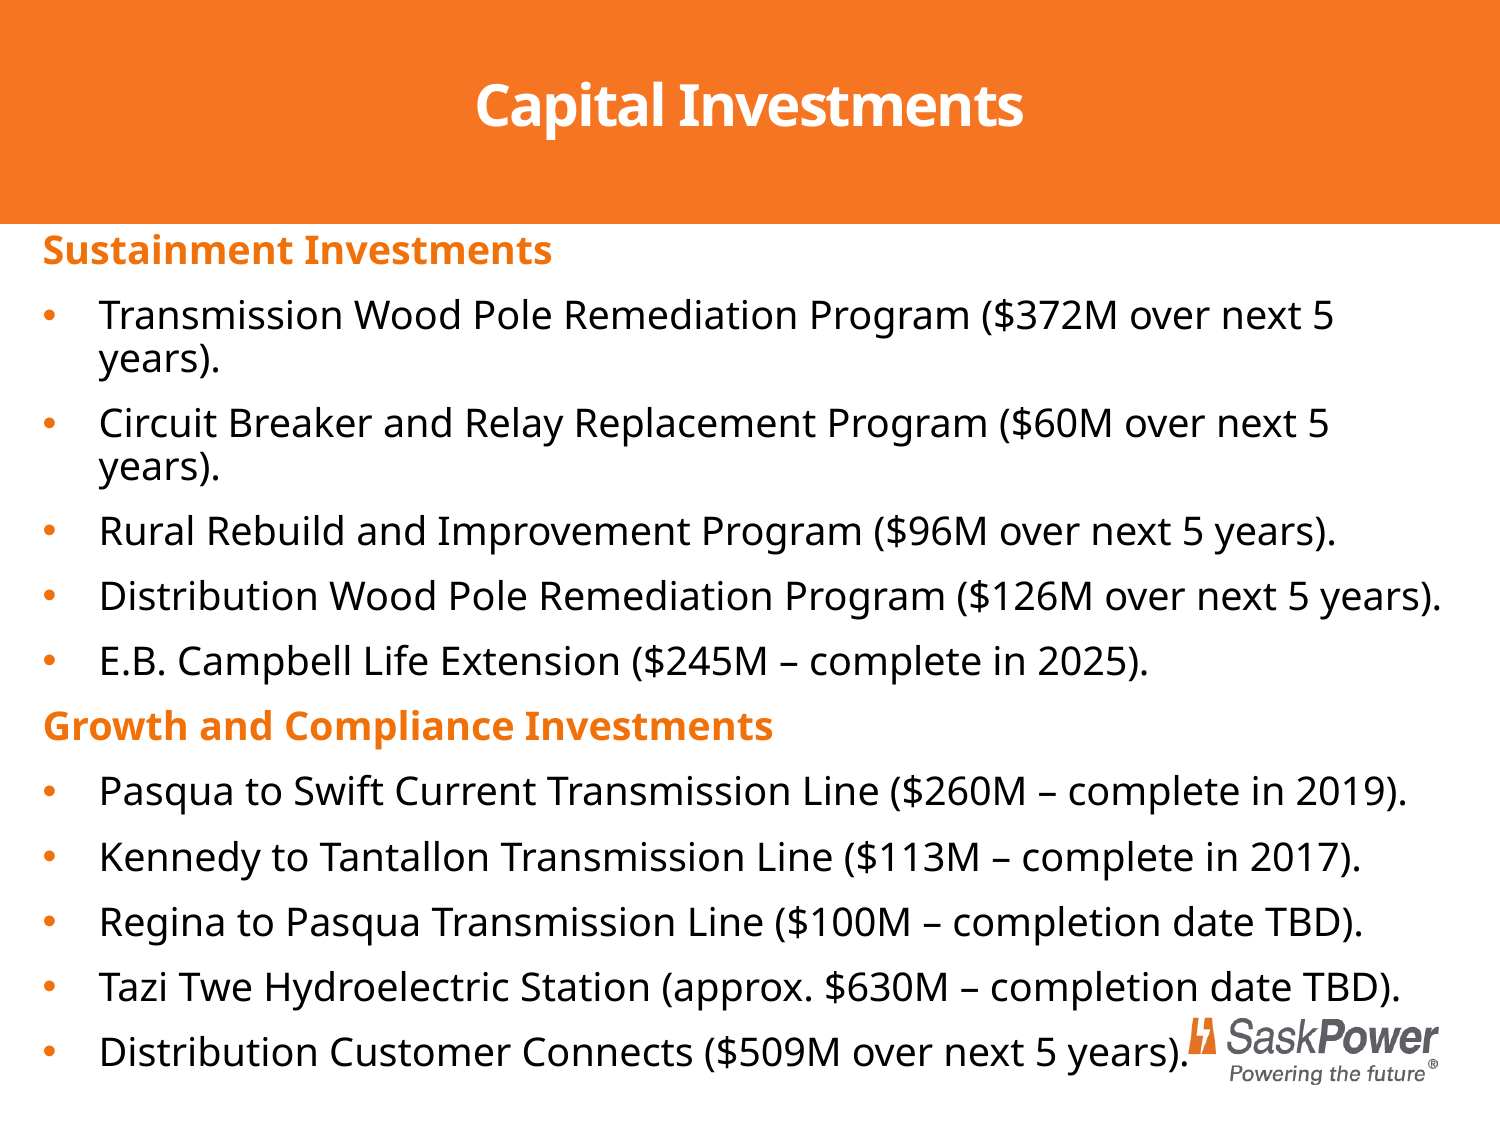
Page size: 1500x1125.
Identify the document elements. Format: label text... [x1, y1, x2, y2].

picture [0, 0, 1500, 224]
text_box Sustainment Investments Transmission Wood Pole Remediation Program ($372M over next 5 years). Circuit Breaker and Relay Replacement Program ($60M over next 5 years). Rural Rebuild and Improvement Program ($96M over next 5 years). Distribution Wood Pole Remediation Program ($126M over next 5 years). E.B. Campbell Life Extension ($245M – complete in 2025). Growth and Compliance Investments Pasqua to Swift Current Transmission Line ($260M – complete in 2019). Kennedy to Tantallon Transmission Line ($113M – complete in 2017). Regina to Pasqua Transmission Line ($100M – completion date TBD). Tazi Twe Hydroelectric Station (approx. $630M – completion date TBD). Distribution Customer Connects ($509M over next 5 years). [27, 232, 1469, 1083]
picture [1188, 1017, 1439, 1086]
